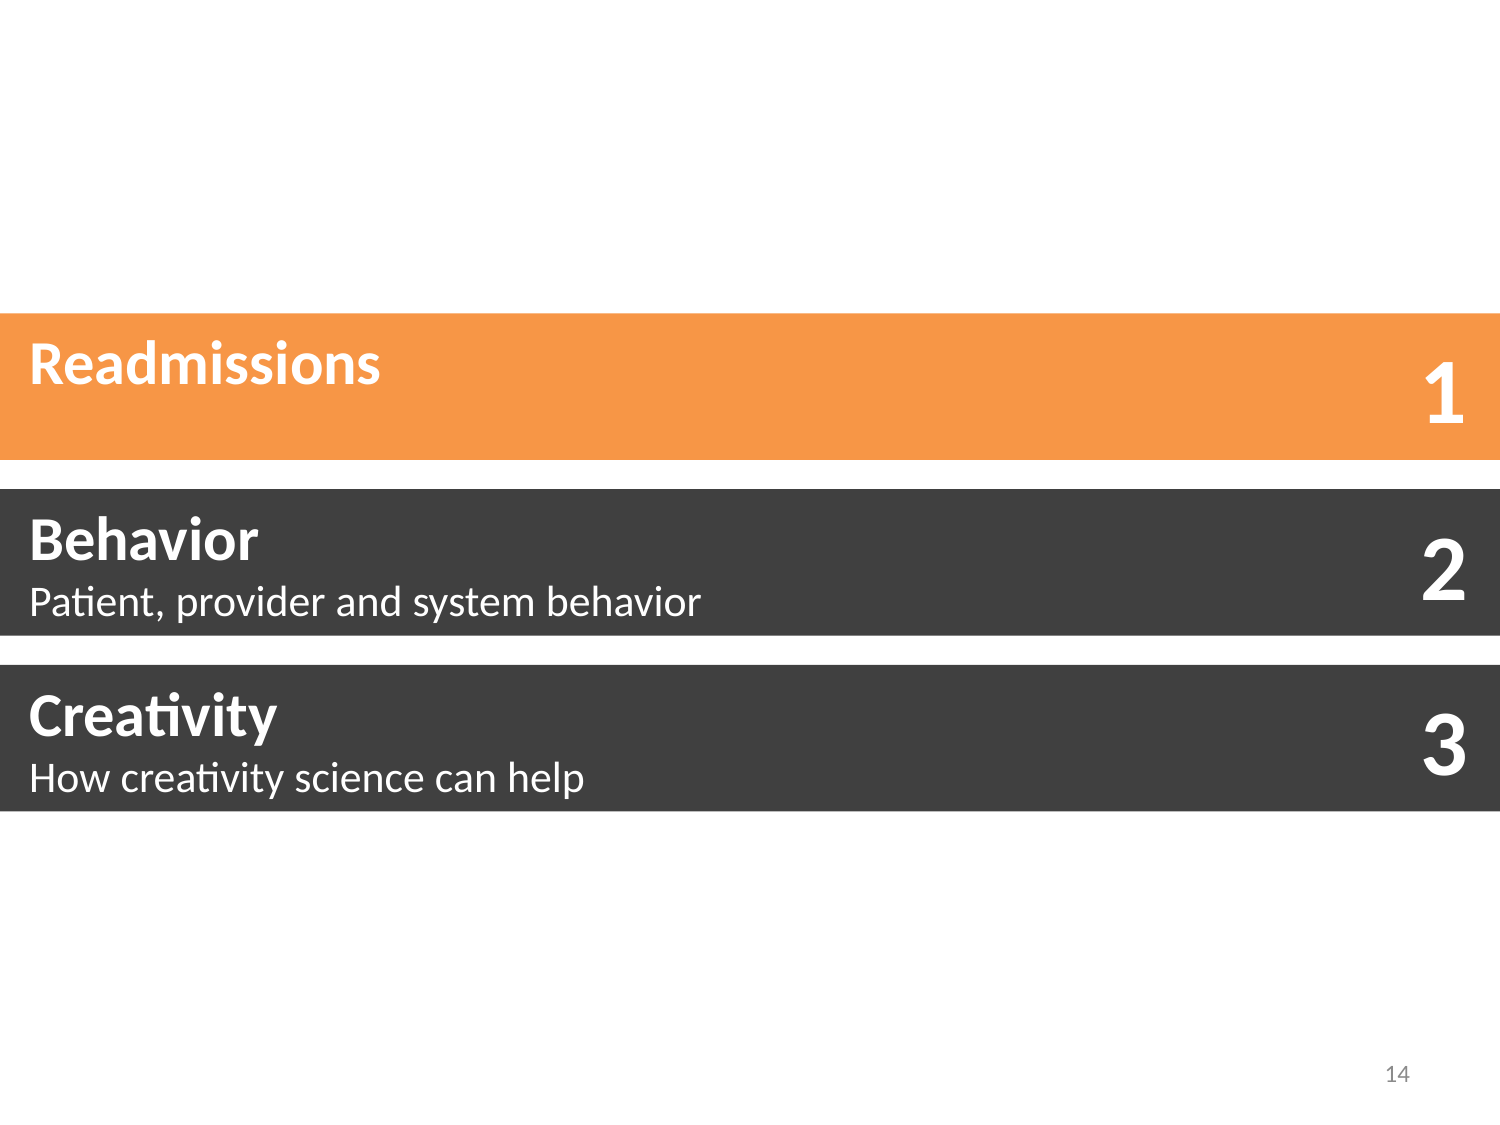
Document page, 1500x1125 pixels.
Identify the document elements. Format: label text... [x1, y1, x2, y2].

text_box Creativity How creativity science can help [29, 670, 1413, 805]
text_box [0, 664, 1500, 812]
slide_number 14 [1074, 1042, 1425, 1103]
text_box [0, 489, 1500, 636]
text_box [0, 313, 1500, 460]
text_box Behavior Patient, provider and system behavior [29, 494, 1413, 630]
text_box Readmissions [29, 318, 1413, 454]
text_box 1 [1419, 329, 1468, 443]
text_box 2 [1419, 506, 1468, 619]
text_box 3 [1419, 681, 1468, 795]
